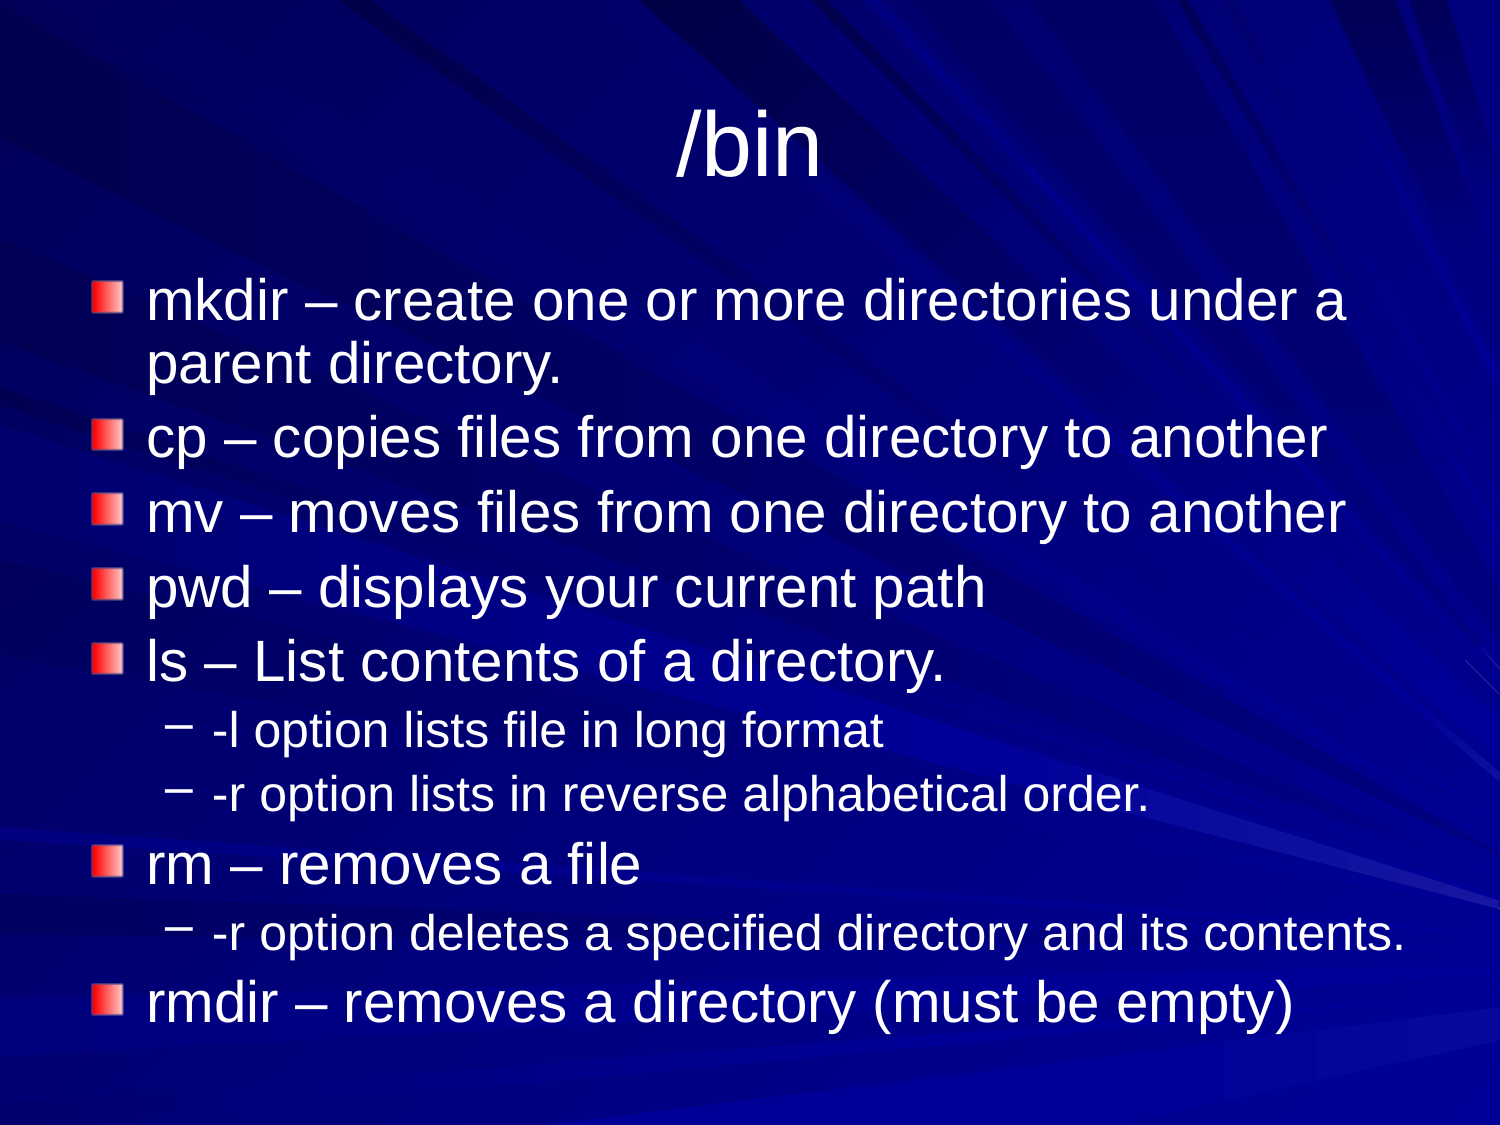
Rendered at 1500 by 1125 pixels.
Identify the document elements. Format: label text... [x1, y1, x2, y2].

picture [90, 566, 127, 604]
picture [90, 641, 127, 678]
picture [90, 417, 127, 454]
picture [90, 491, 127, 529]
title /bin [74, 45, 1426, 234]
picture [90, 982, 127, 1019]
picture [90, 843, 127, 881]
list mkdir – create one or more directories under a parent directory. cp – copies files from one directory to another mv – moves files from one directory to another pwd – displays your current path ls – List contents of a directory. -l option lists file in long format -r option lists in reverse alphabetical order. rm – removes a file -r option deletes a specified directory and its contents. rmdir – removes a directory (must be empty) [74, 262, 1426, 1076]
picture [90, 279, 127, 317]
